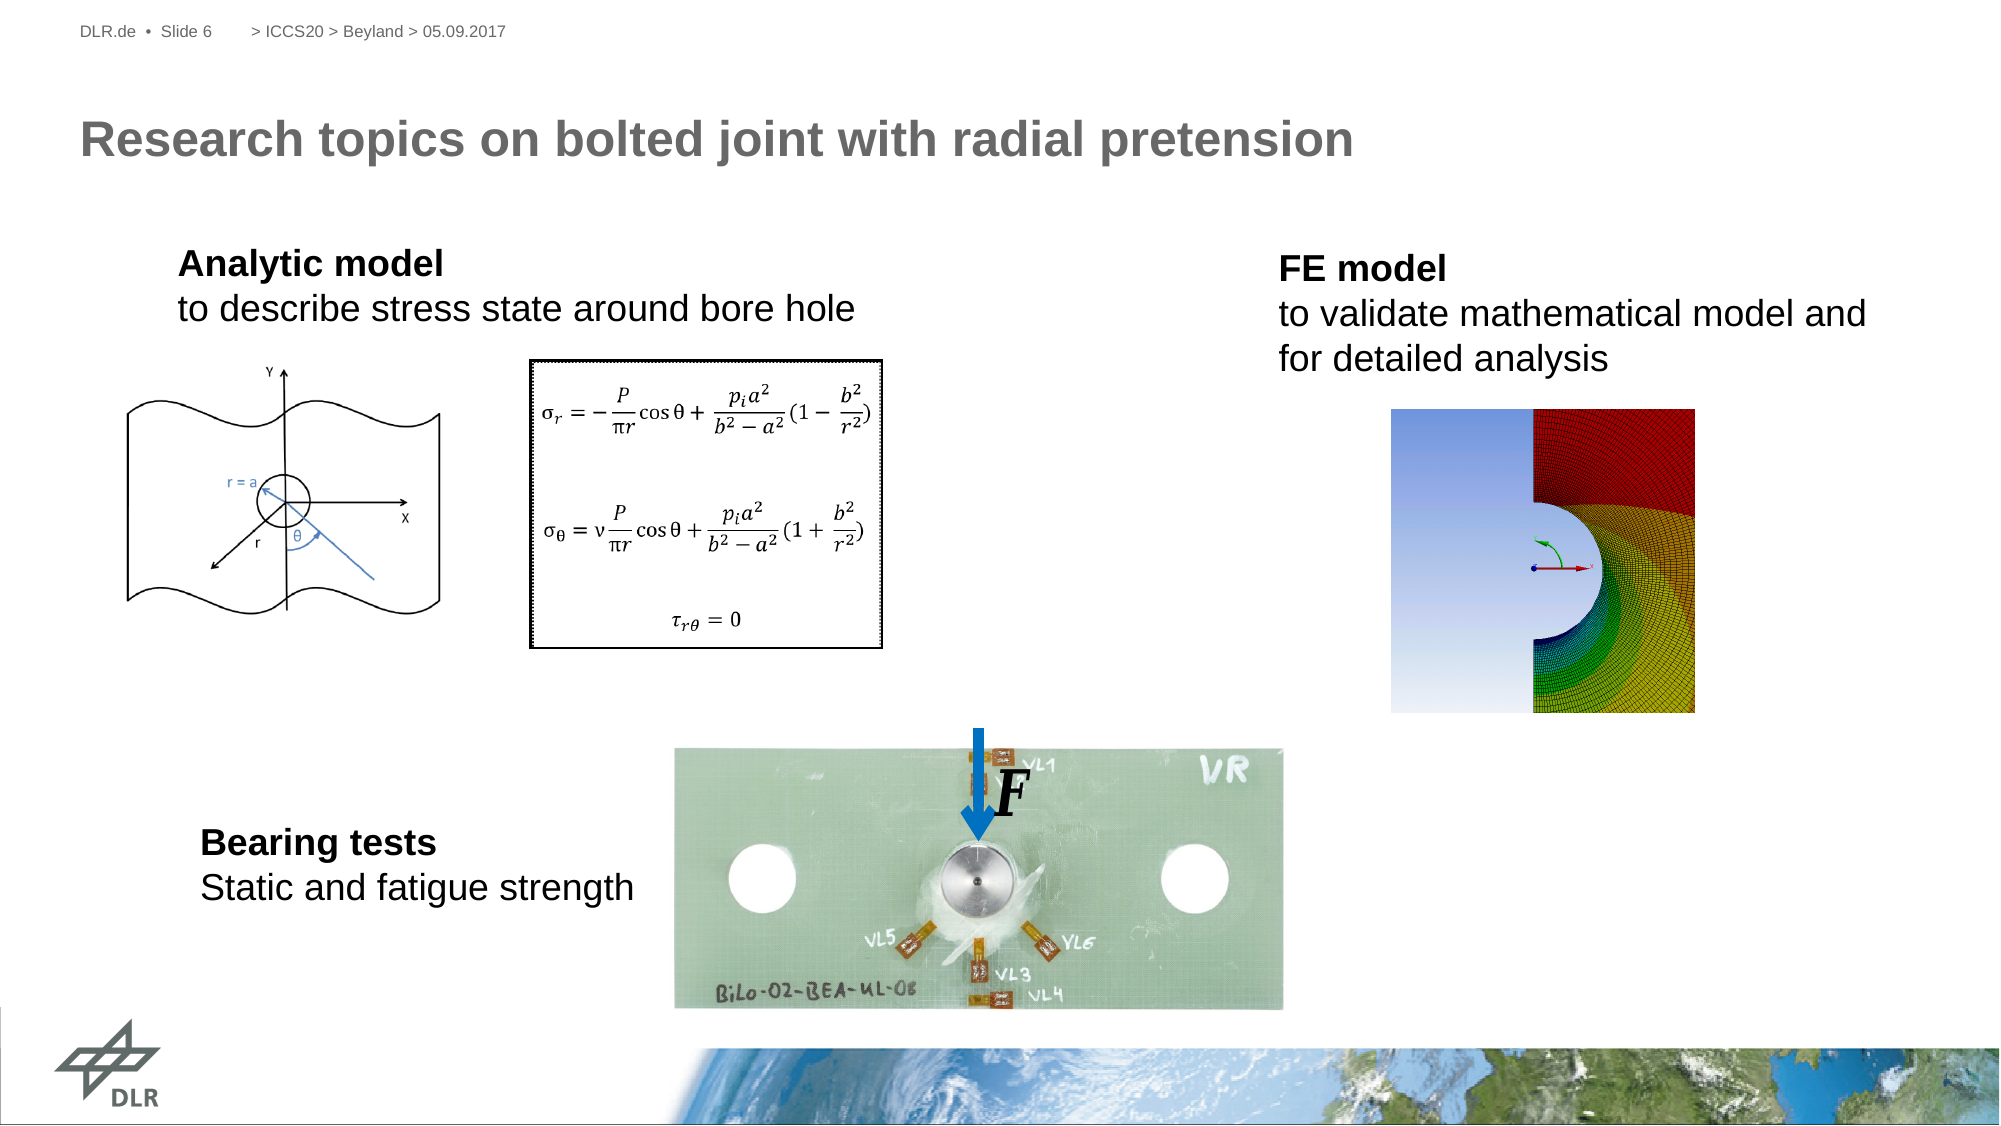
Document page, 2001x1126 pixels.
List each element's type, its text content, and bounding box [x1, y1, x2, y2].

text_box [99, 231, 882, 647]
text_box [184, 727, 1288, 1018]
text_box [1259, 236, 1886, 713]
footer > ICCS20 > Beyland > 05.09.2017 [251, 20, 1921, 45]
title Research topics on bolted joint with radial pretension [79, 106, 1921, 228]
picture [0, 1007, 2000, 1125]
slide_number DLR.de • Slide 6 [79, 20, 251, 45]
